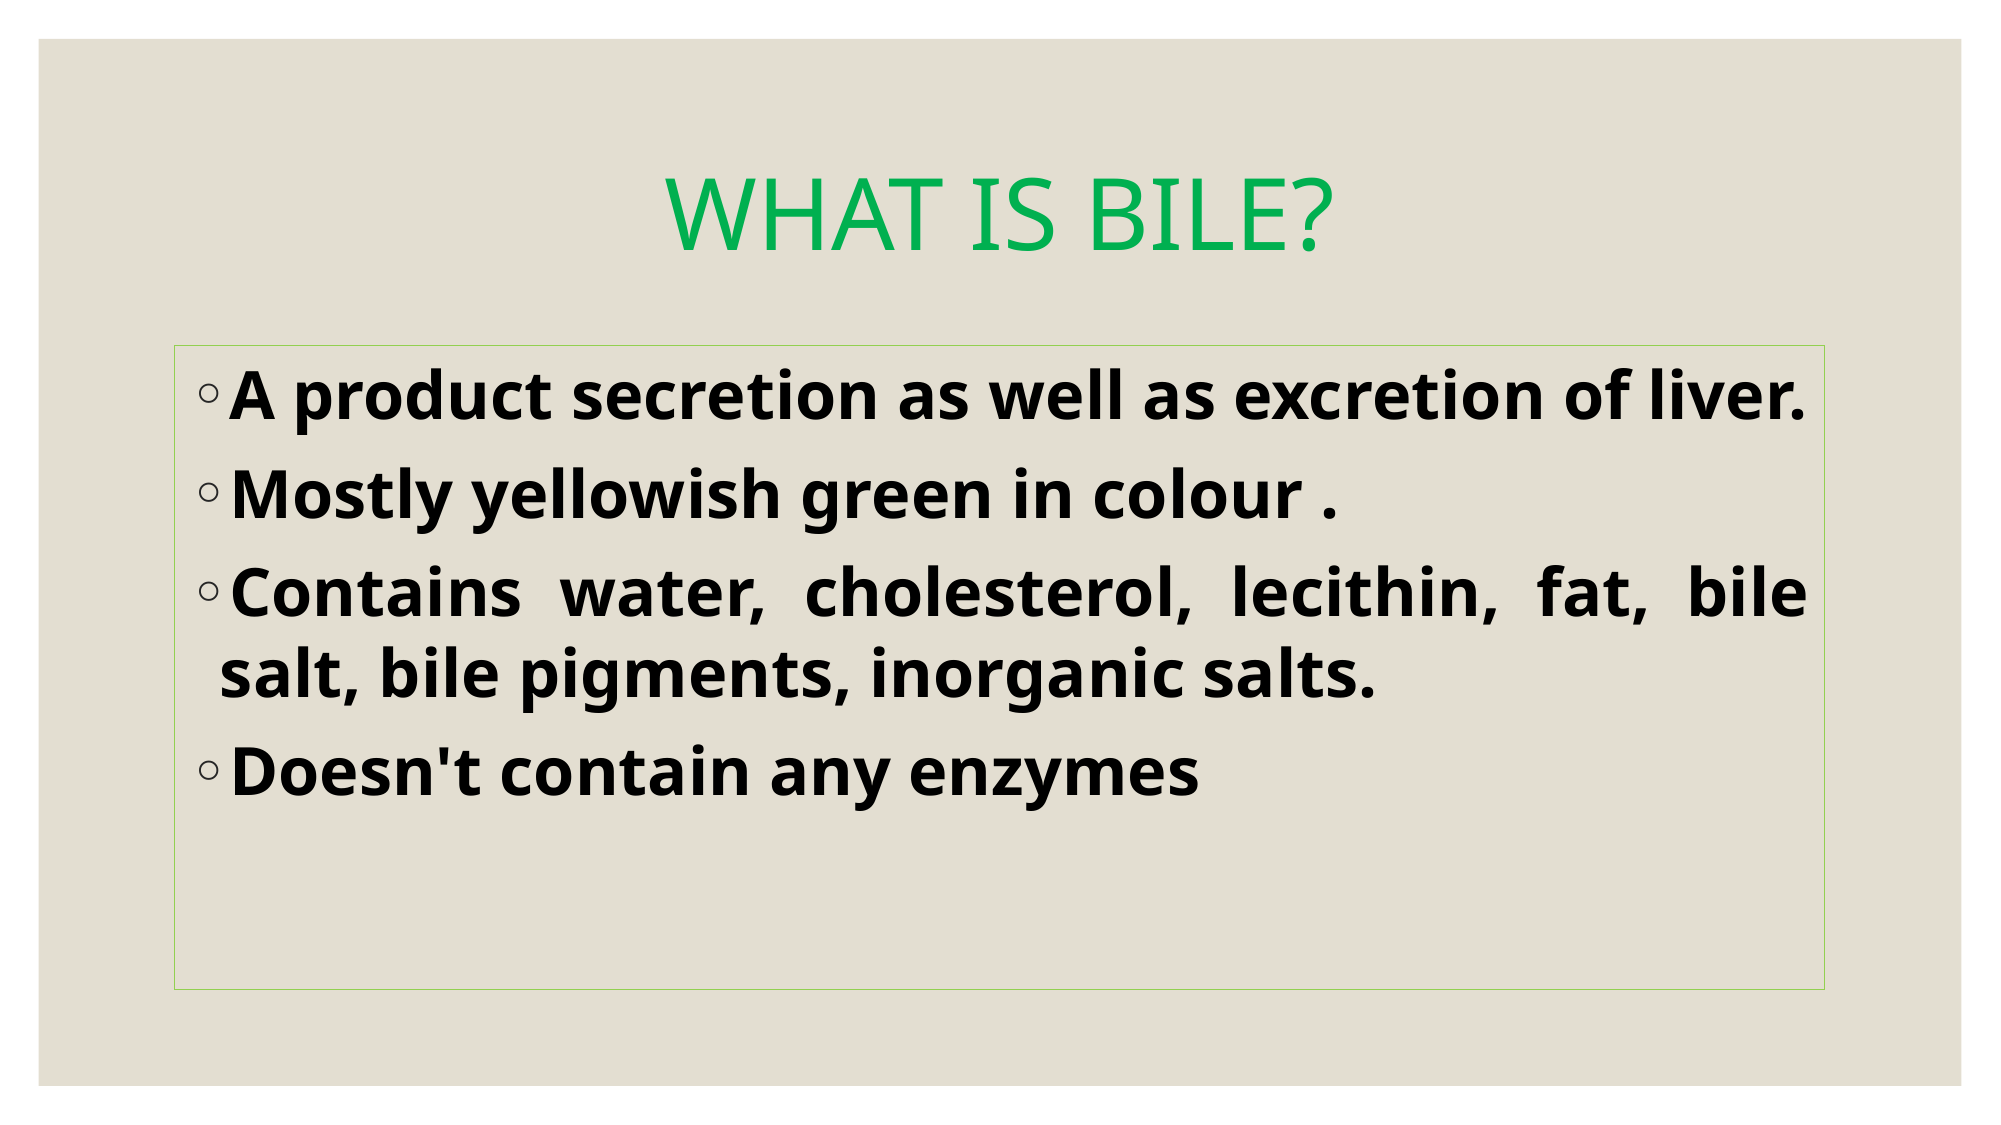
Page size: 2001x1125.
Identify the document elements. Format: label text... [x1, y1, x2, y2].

list A product secretion as well as excretion of liver. Mostly yellowish green in colour . Contains water, cholesterol, lecithin, fat, bile salt, bile pigments, inorganic salts. Doesn't contain any enzymes [174, 345, 1825, 990]
title WHAT IS BILE? [174, 105, 1825, 331]
